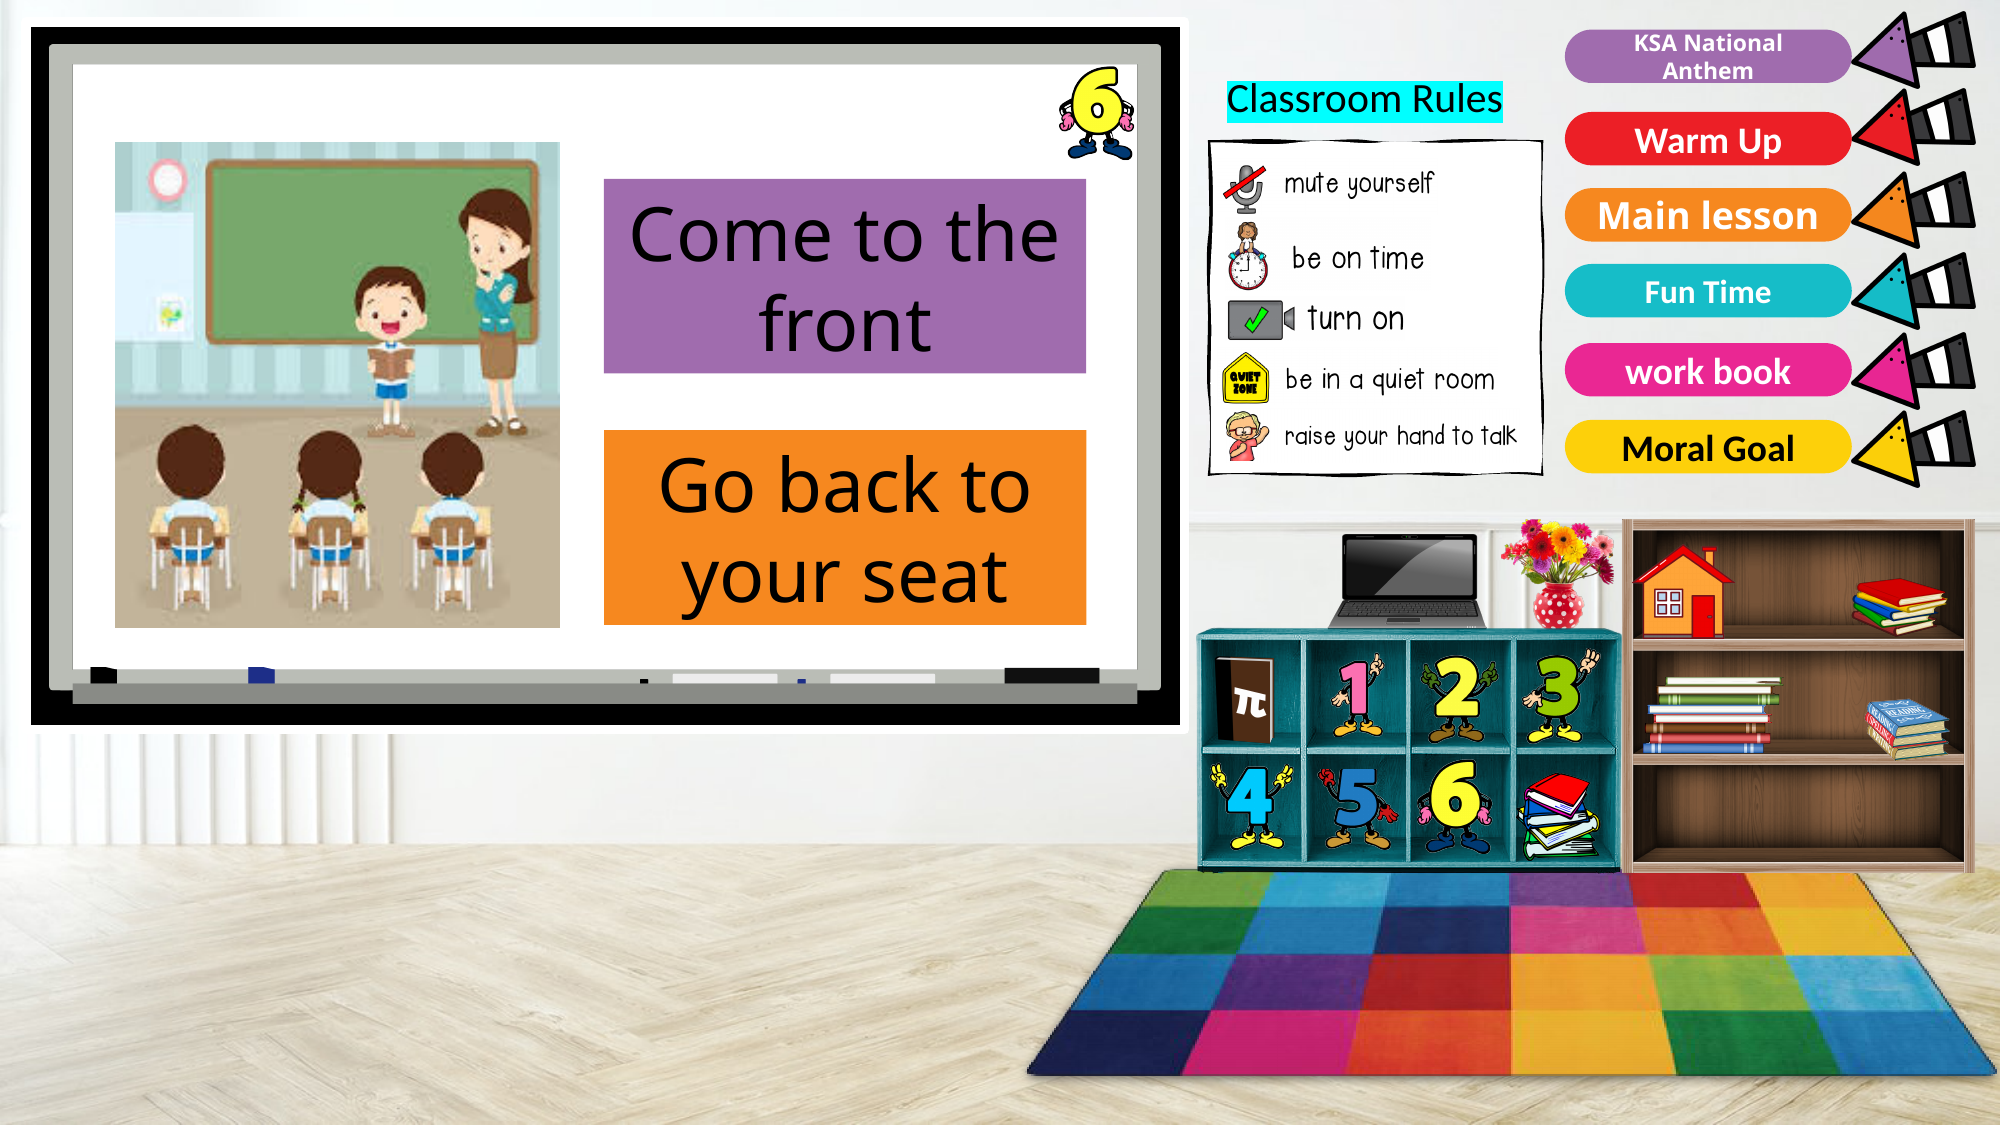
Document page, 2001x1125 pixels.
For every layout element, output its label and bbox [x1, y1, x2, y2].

picture [0, 0, 2000, 1125]
text_box [1210, 142, 1541, 474]
